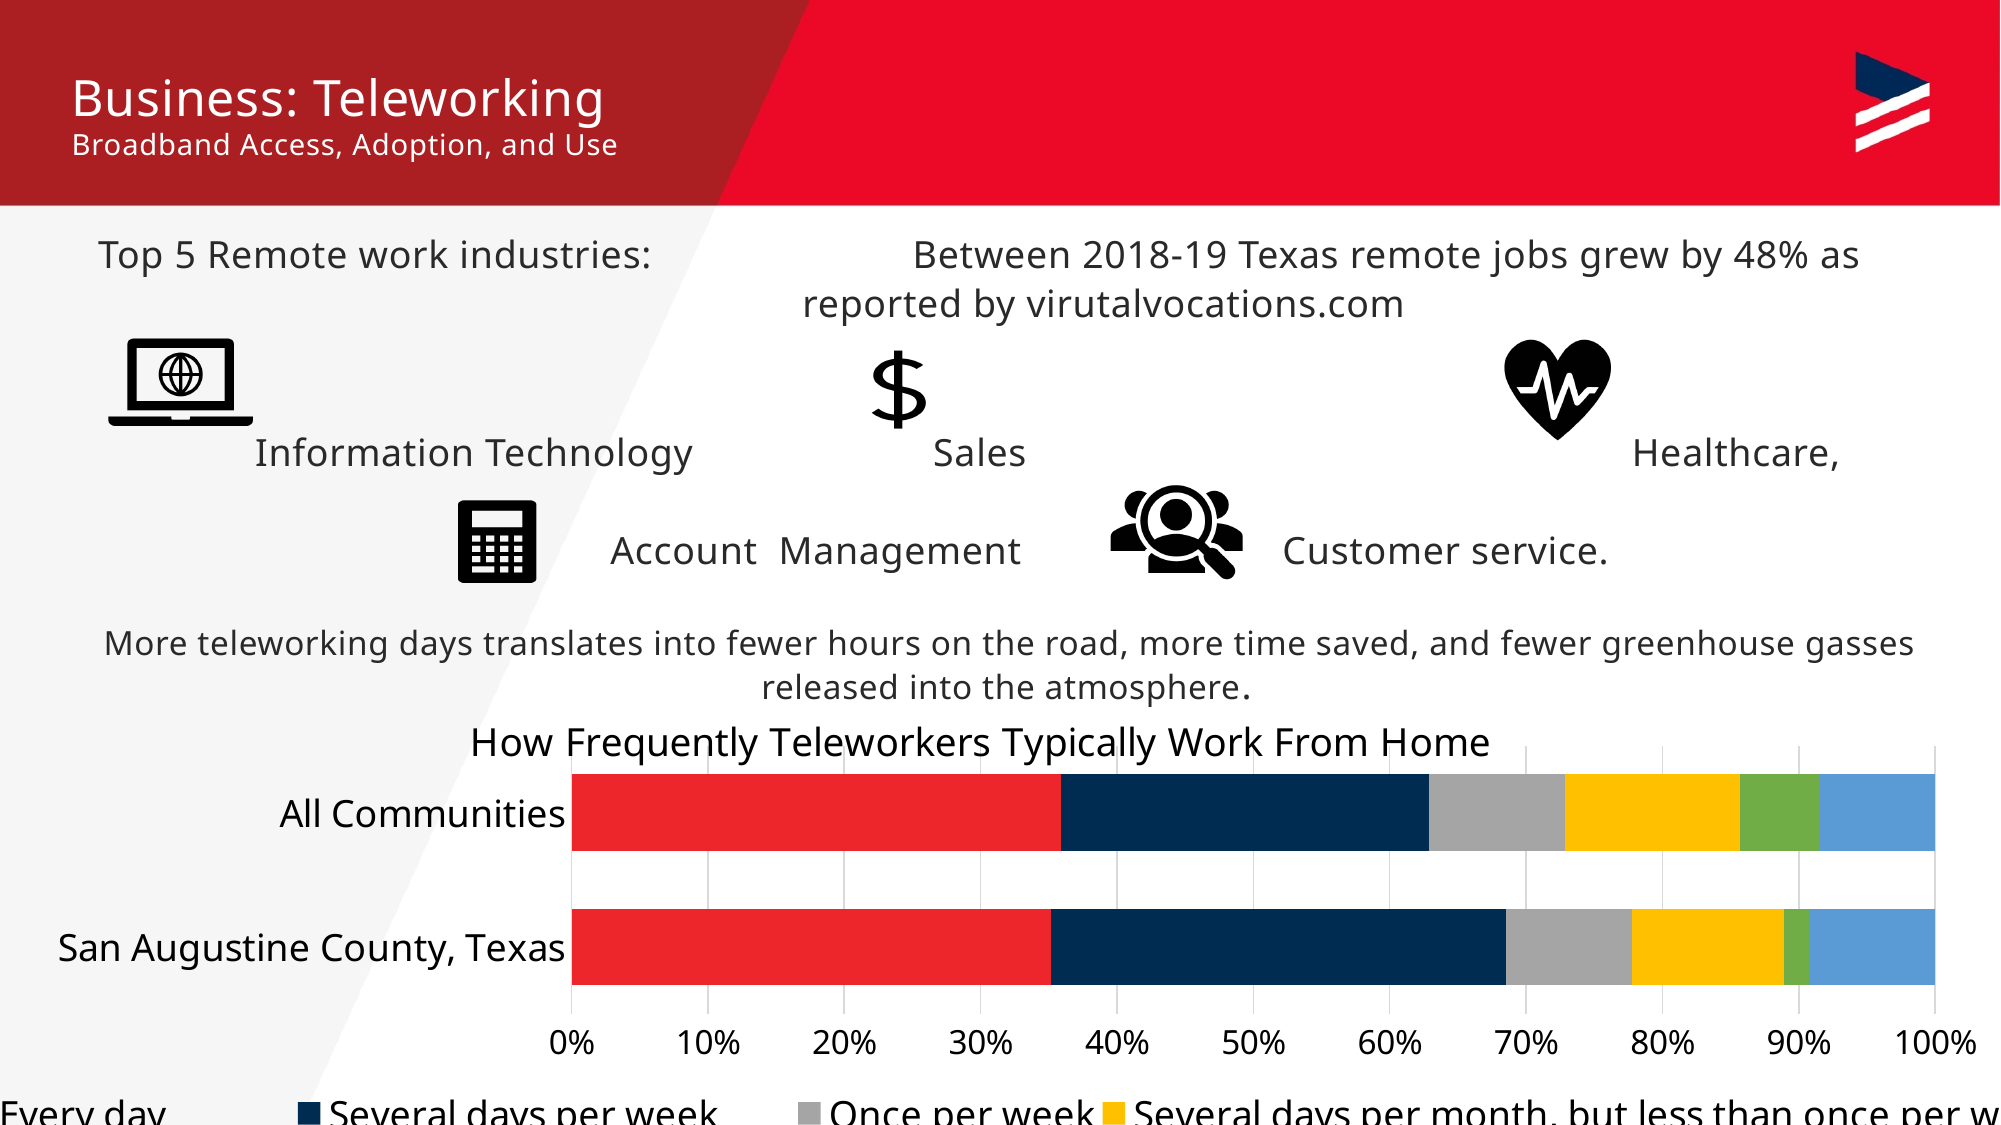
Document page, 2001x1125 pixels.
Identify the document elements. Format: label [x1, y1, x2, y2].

picture [0, 0, 2000, 692]
chart [0, 692, 2000, 1125]
